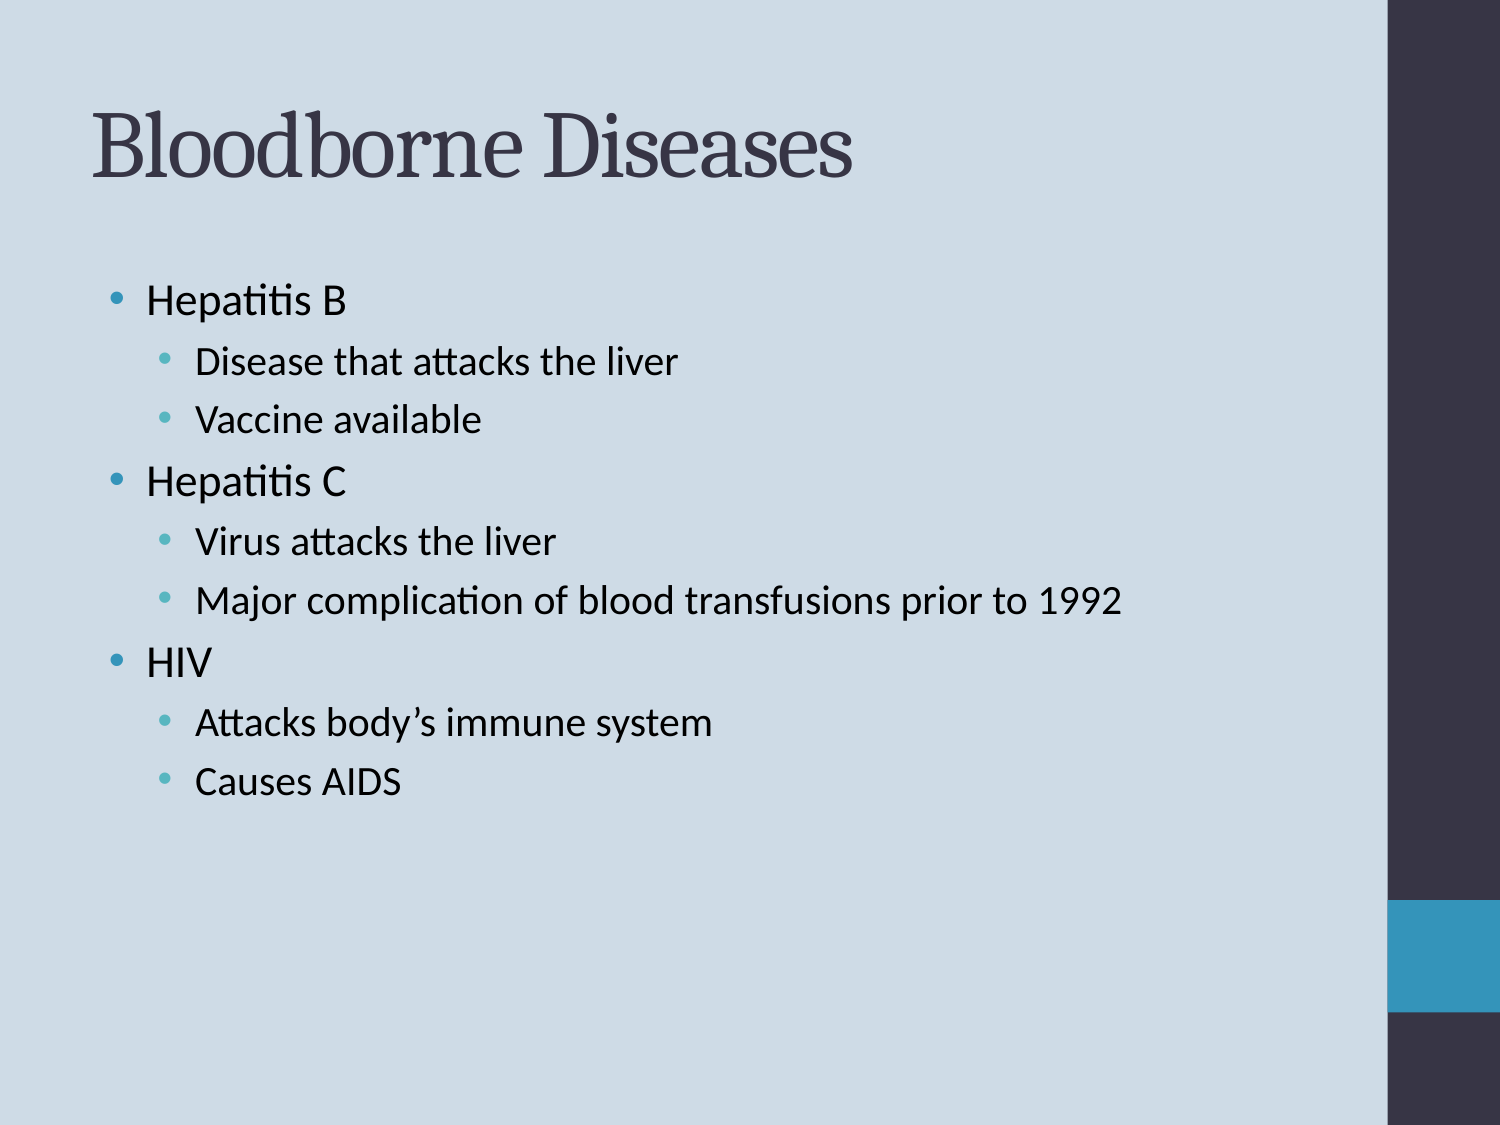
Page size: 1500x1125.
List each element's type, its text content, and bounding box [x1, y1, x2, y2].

title Bloodborne Diseases [75, 45, 1325, 233]
list Hepatitis B Disease that attacks the liver Vaccine available Hepatitis C Virus attacks the liver Major complication of blood transfusions prior to 1992 HIV Attacks body’s immune system Causes AIDS [75, 262, 1325, 1050]
